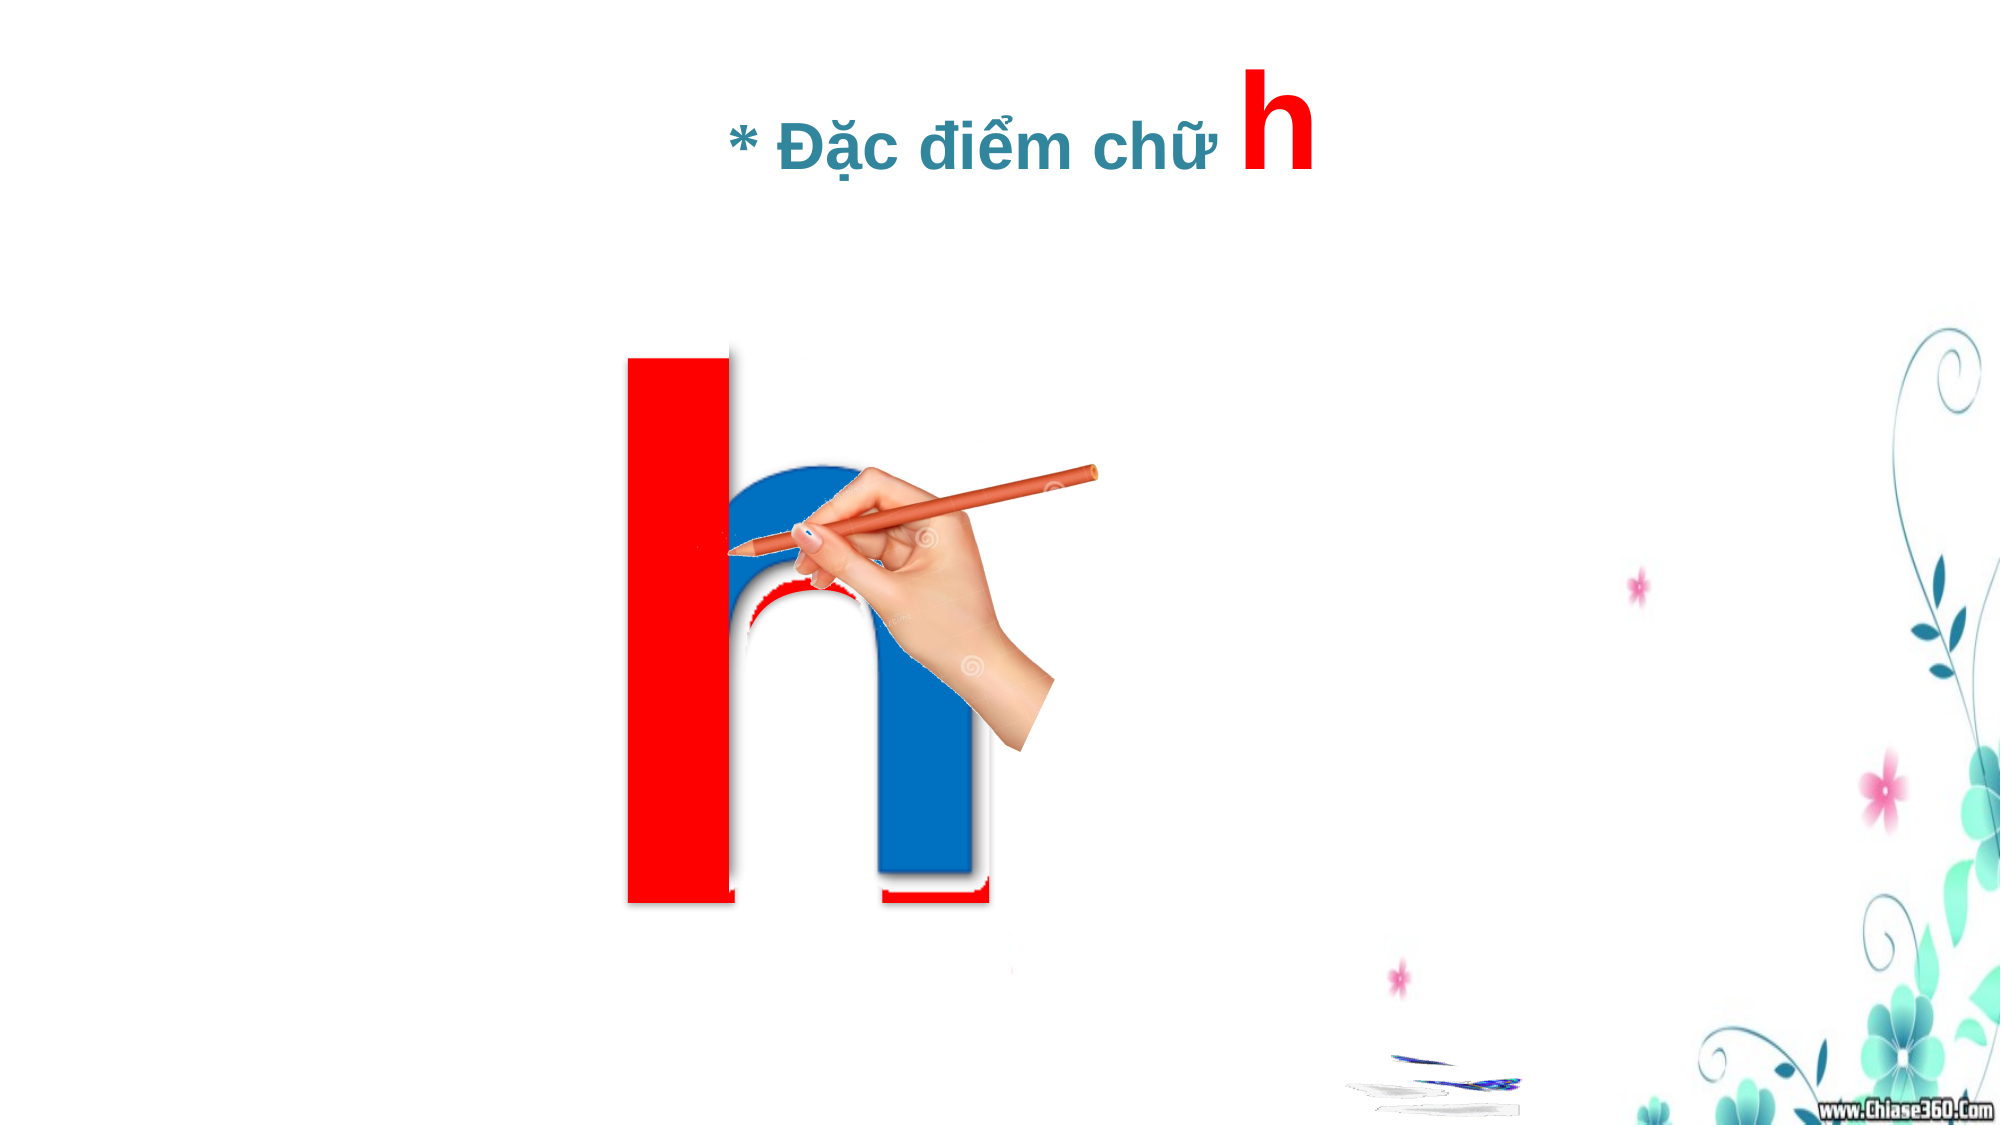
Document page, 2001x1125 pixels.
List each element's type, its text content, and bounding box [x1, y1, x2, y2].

picture [645, 299, 1150, 975]
text_box h [558, 179, 1059, 1054]
text_box * Đặc điểm chữ h [712, 24, 1369, 205]
picture [867, 178, 2000, 1125]
